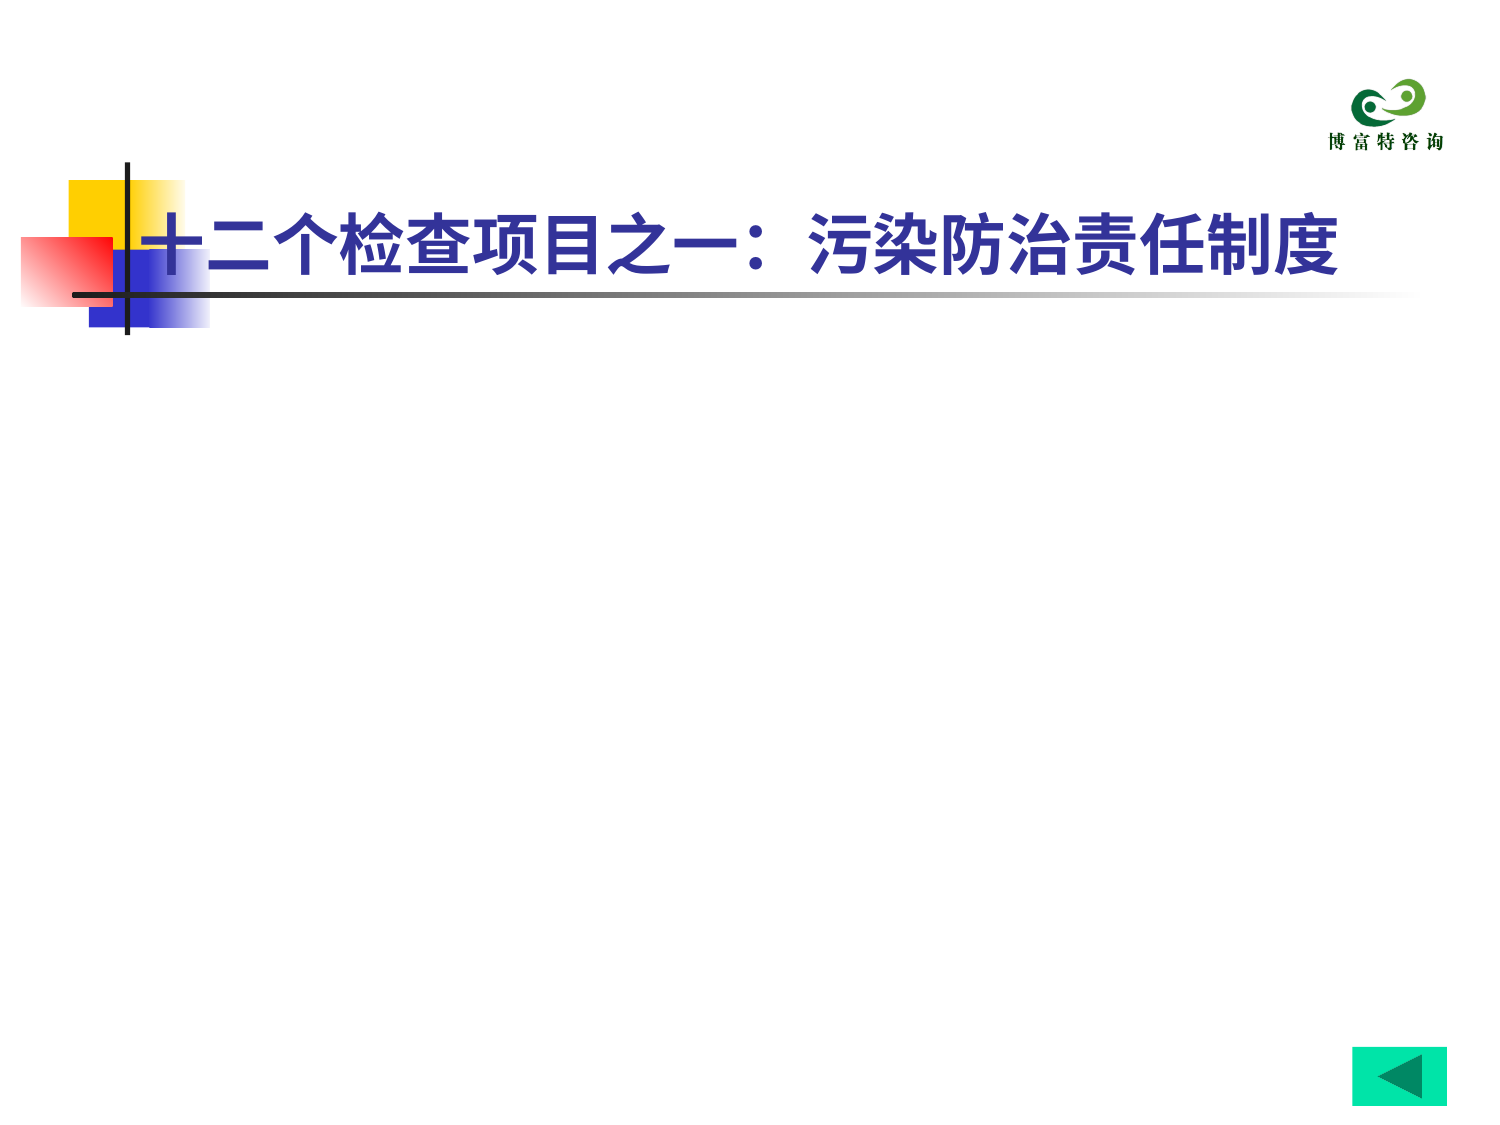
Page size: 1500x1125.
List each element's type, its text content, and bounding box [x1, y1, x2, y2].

picture [1314, 78, 1462, 153]
title 十二个检查项目之一：污染防治责任制度 [123, 101, 1403, 290]
text_box [1352, 1046, 1447, 1106]
